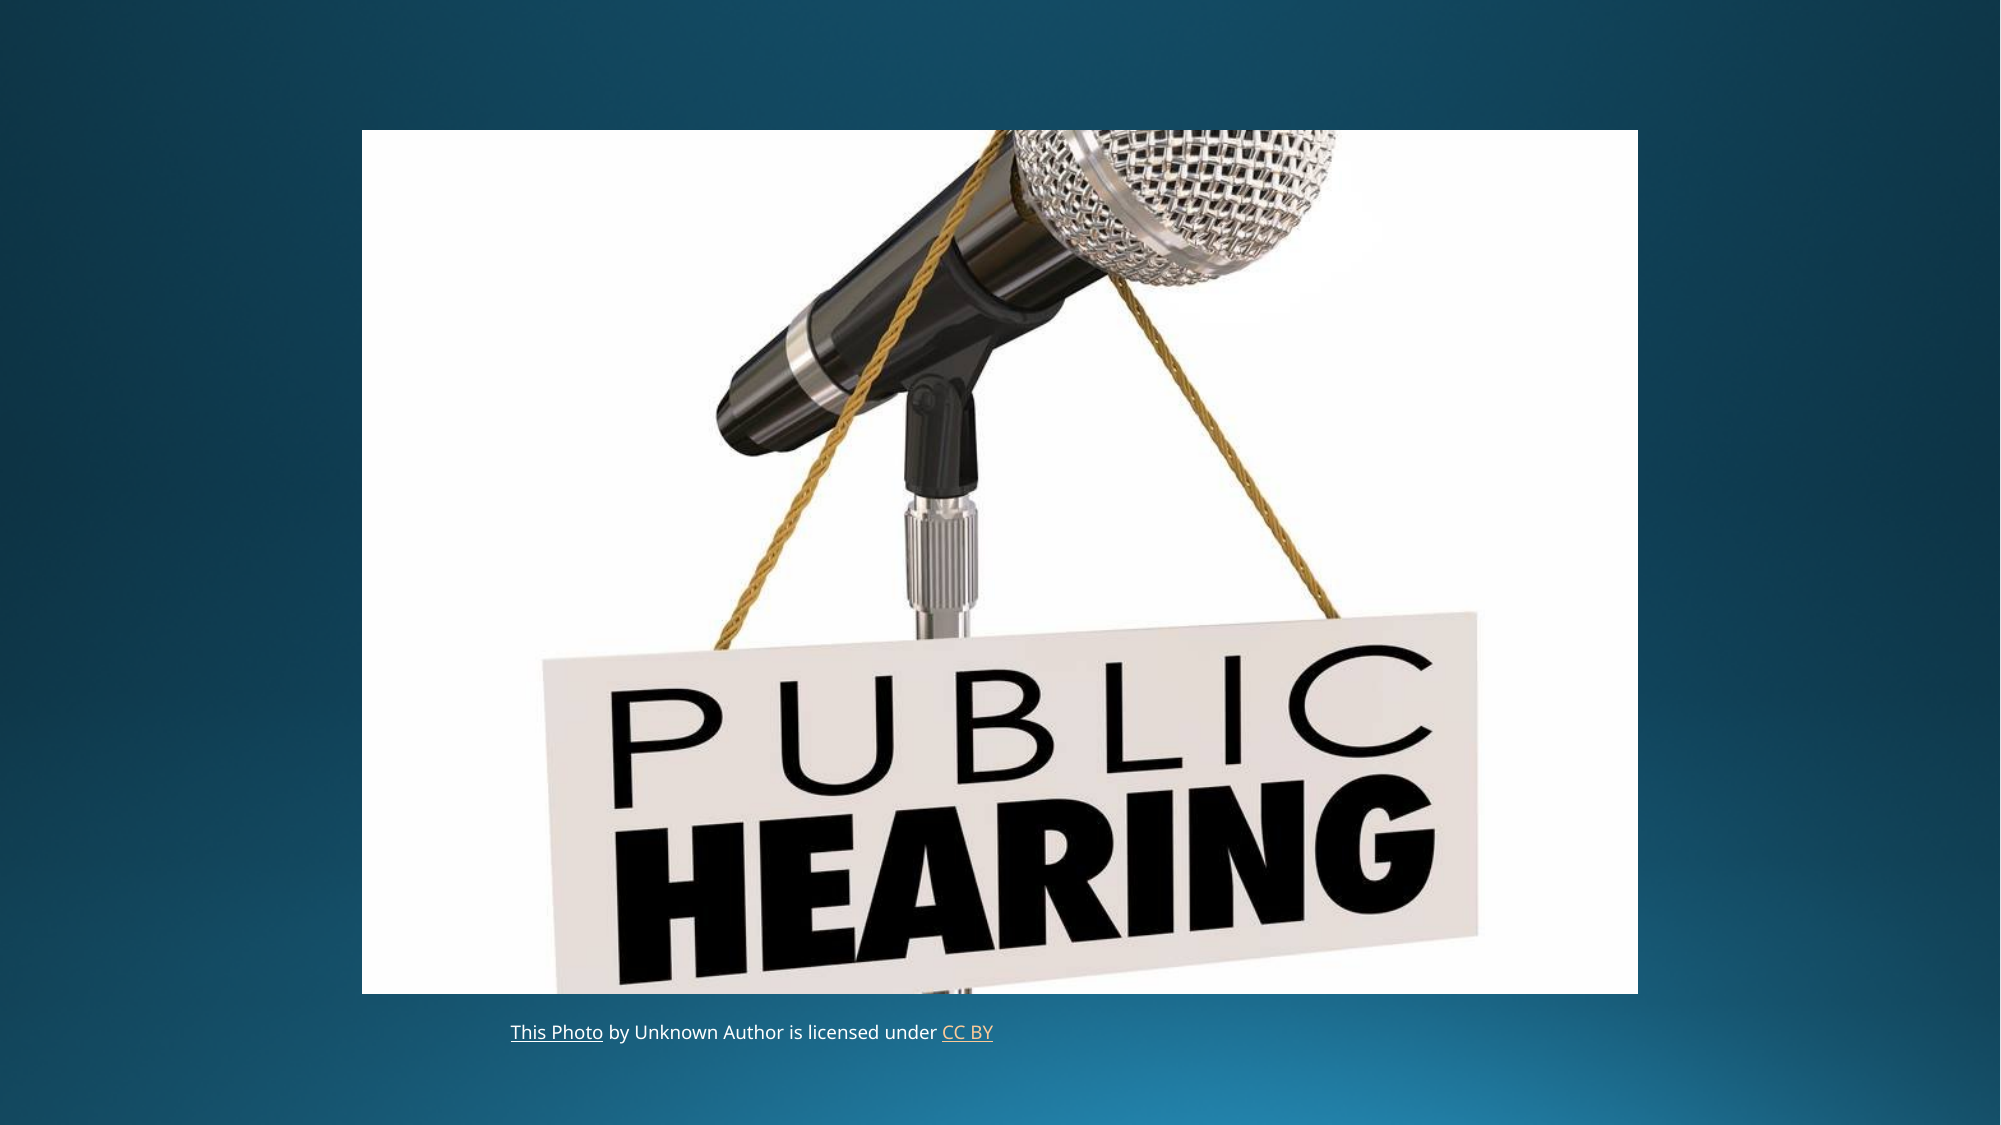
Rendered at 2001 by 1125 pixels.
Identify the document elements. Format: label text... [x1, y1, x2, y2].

picture [0, 0, 2001, 1125]
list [362, 131, 1638, 994]
text_box This Photo by Unknown Author is licensed under CC BY [495, 1013, 1551, 1054]
